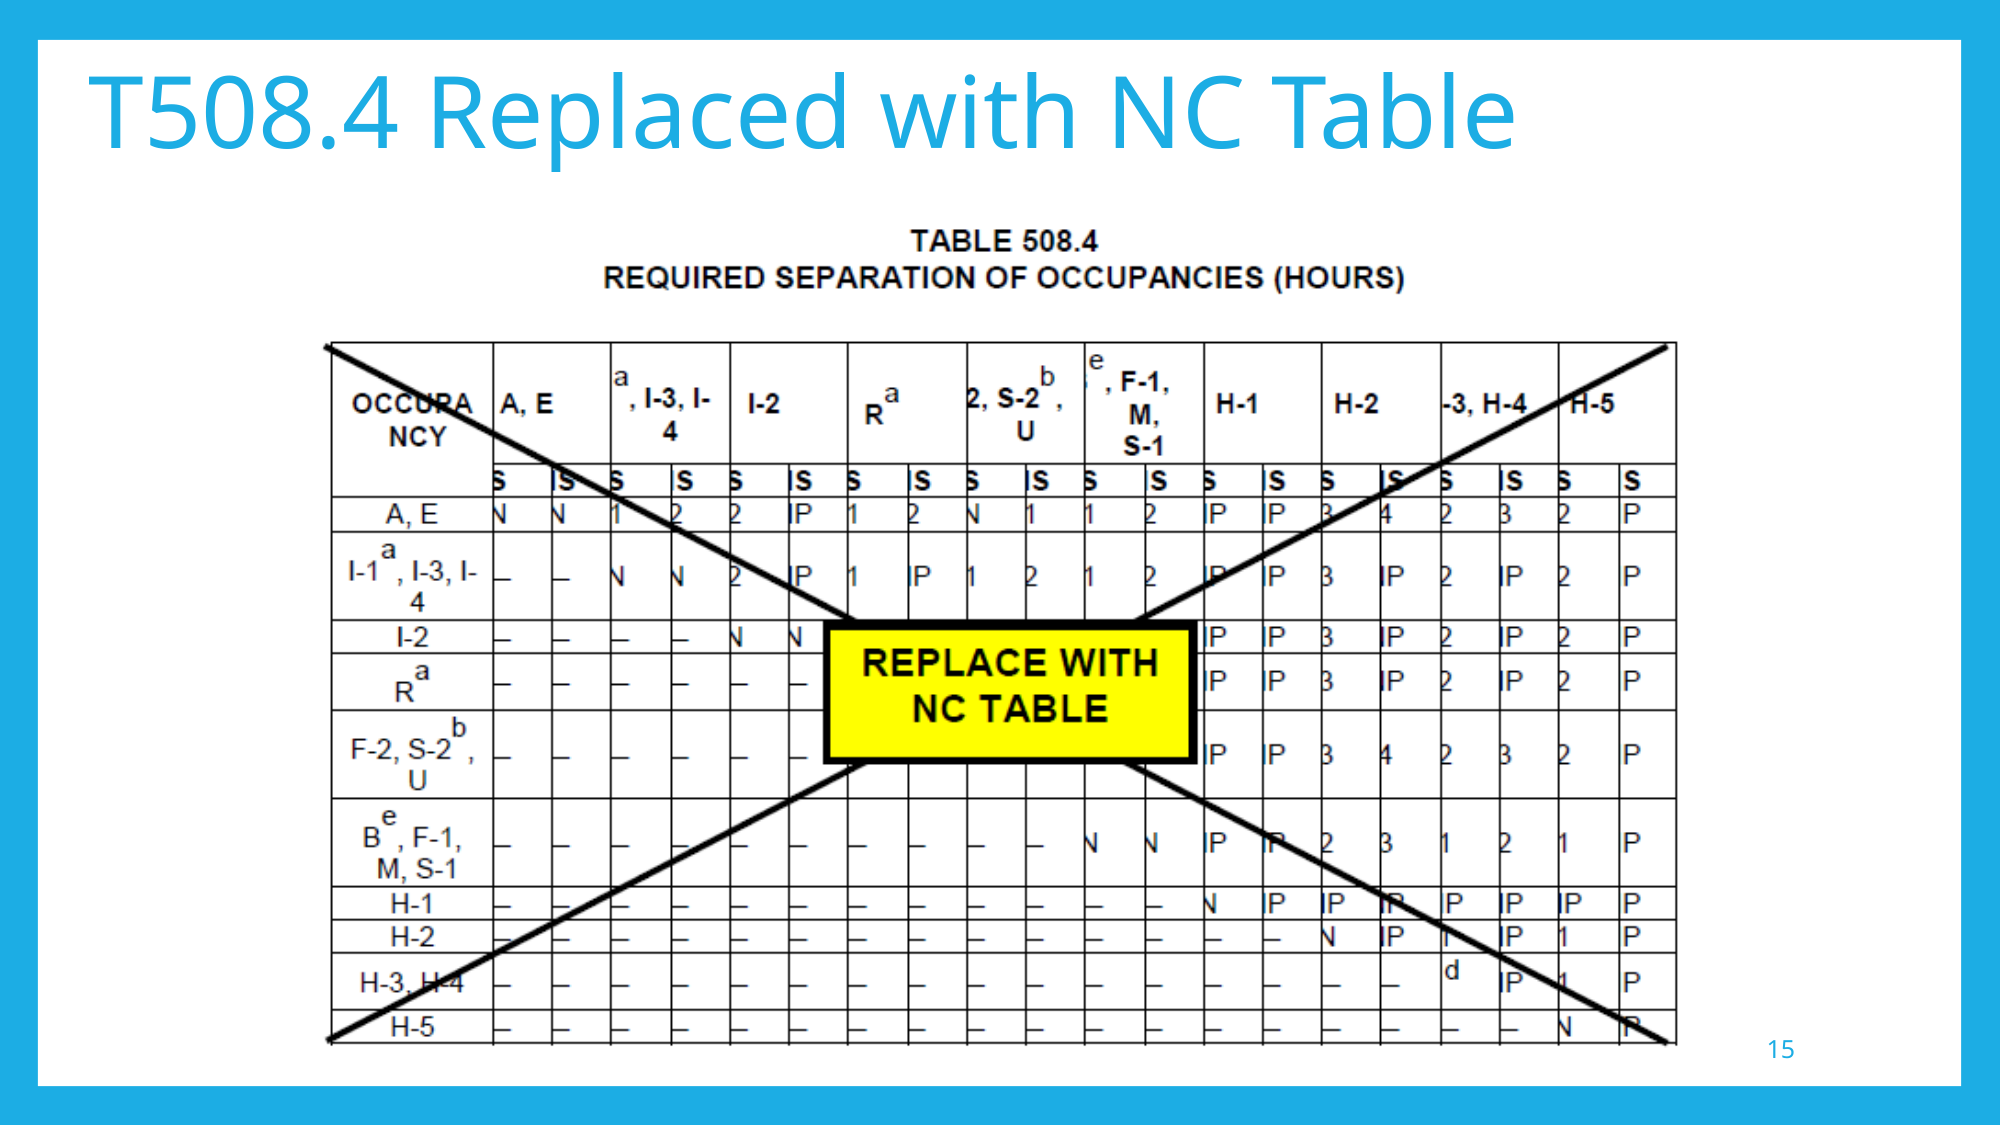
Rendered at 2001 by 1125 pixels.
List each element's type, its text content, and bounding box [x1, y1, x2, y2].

slide_number 15 [1721, 1020, 1811, 1081]
picture [275, 206, 1718, 1082]
text_box T508.4 Replaced with NC Table [73, 41, 1957, 176]
